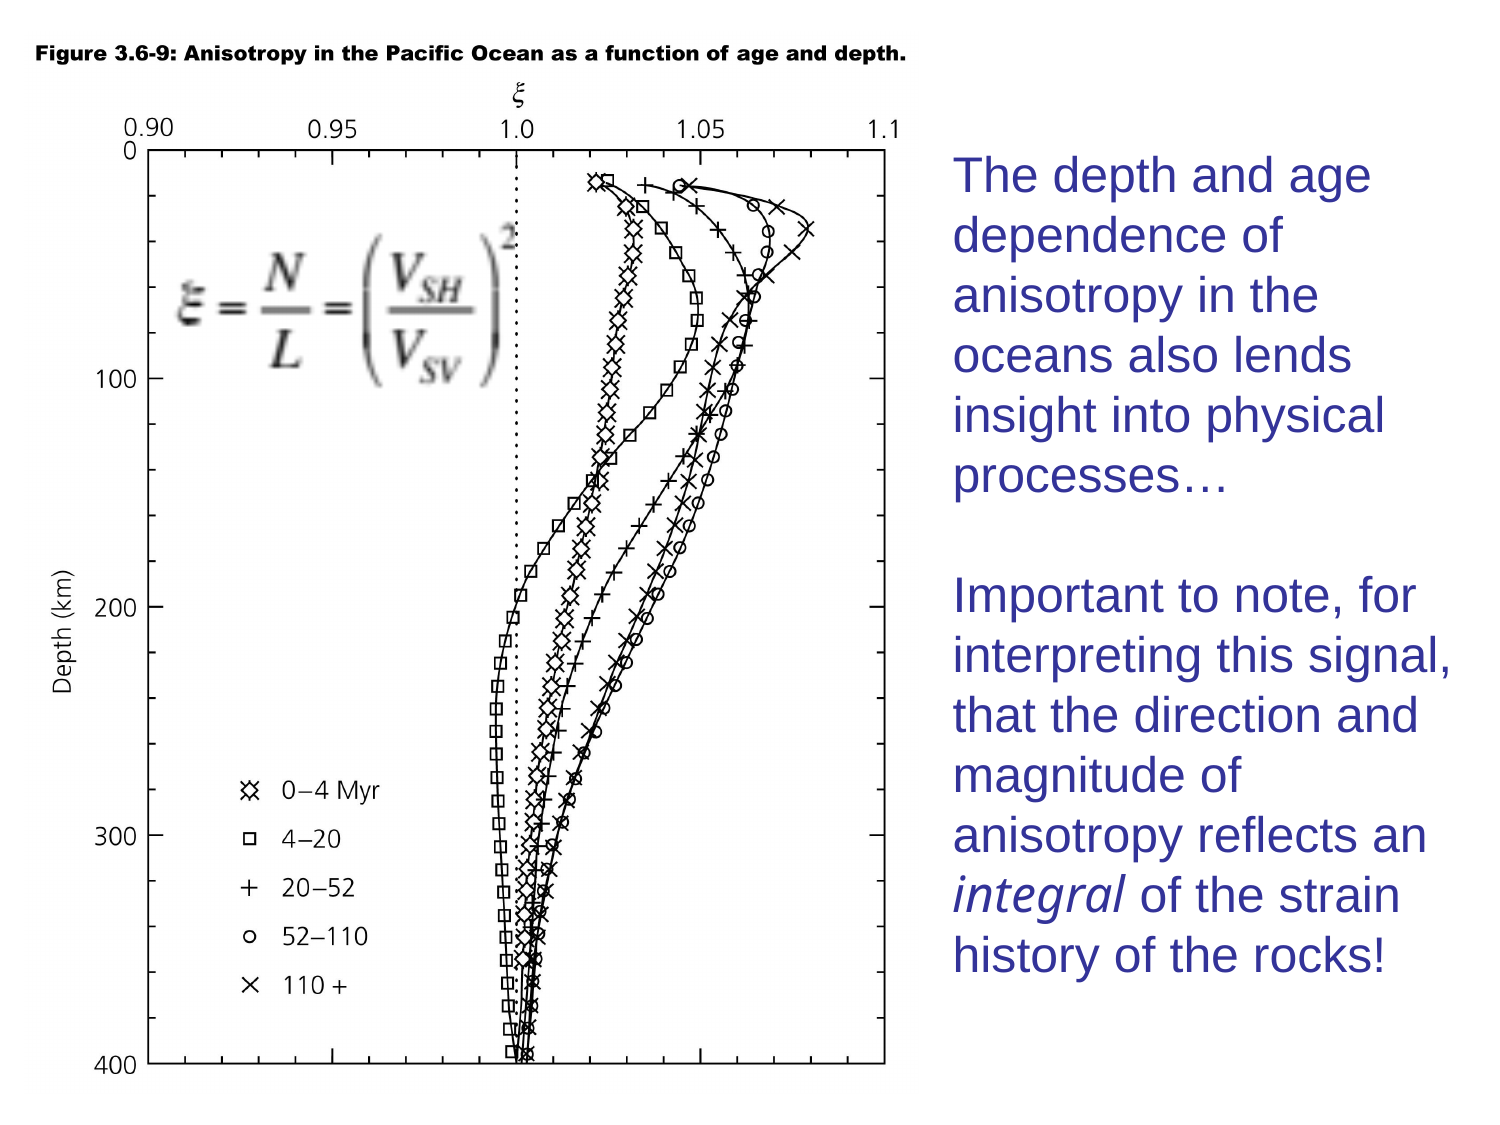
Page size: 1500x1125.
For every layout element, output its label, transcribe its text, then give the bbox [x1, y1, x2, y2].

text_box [172, 212, 516, 389]
text_box The depth and age dependence of anisotropy in the oceans also lends insight into physical processes… Important to note, for interpreting this signal, that the direction and magnitude of anisotropy reflects an integral of the strain history of the rocks! [937, 135, 1468, 991]
picture [24, 30, 919, 1094]
